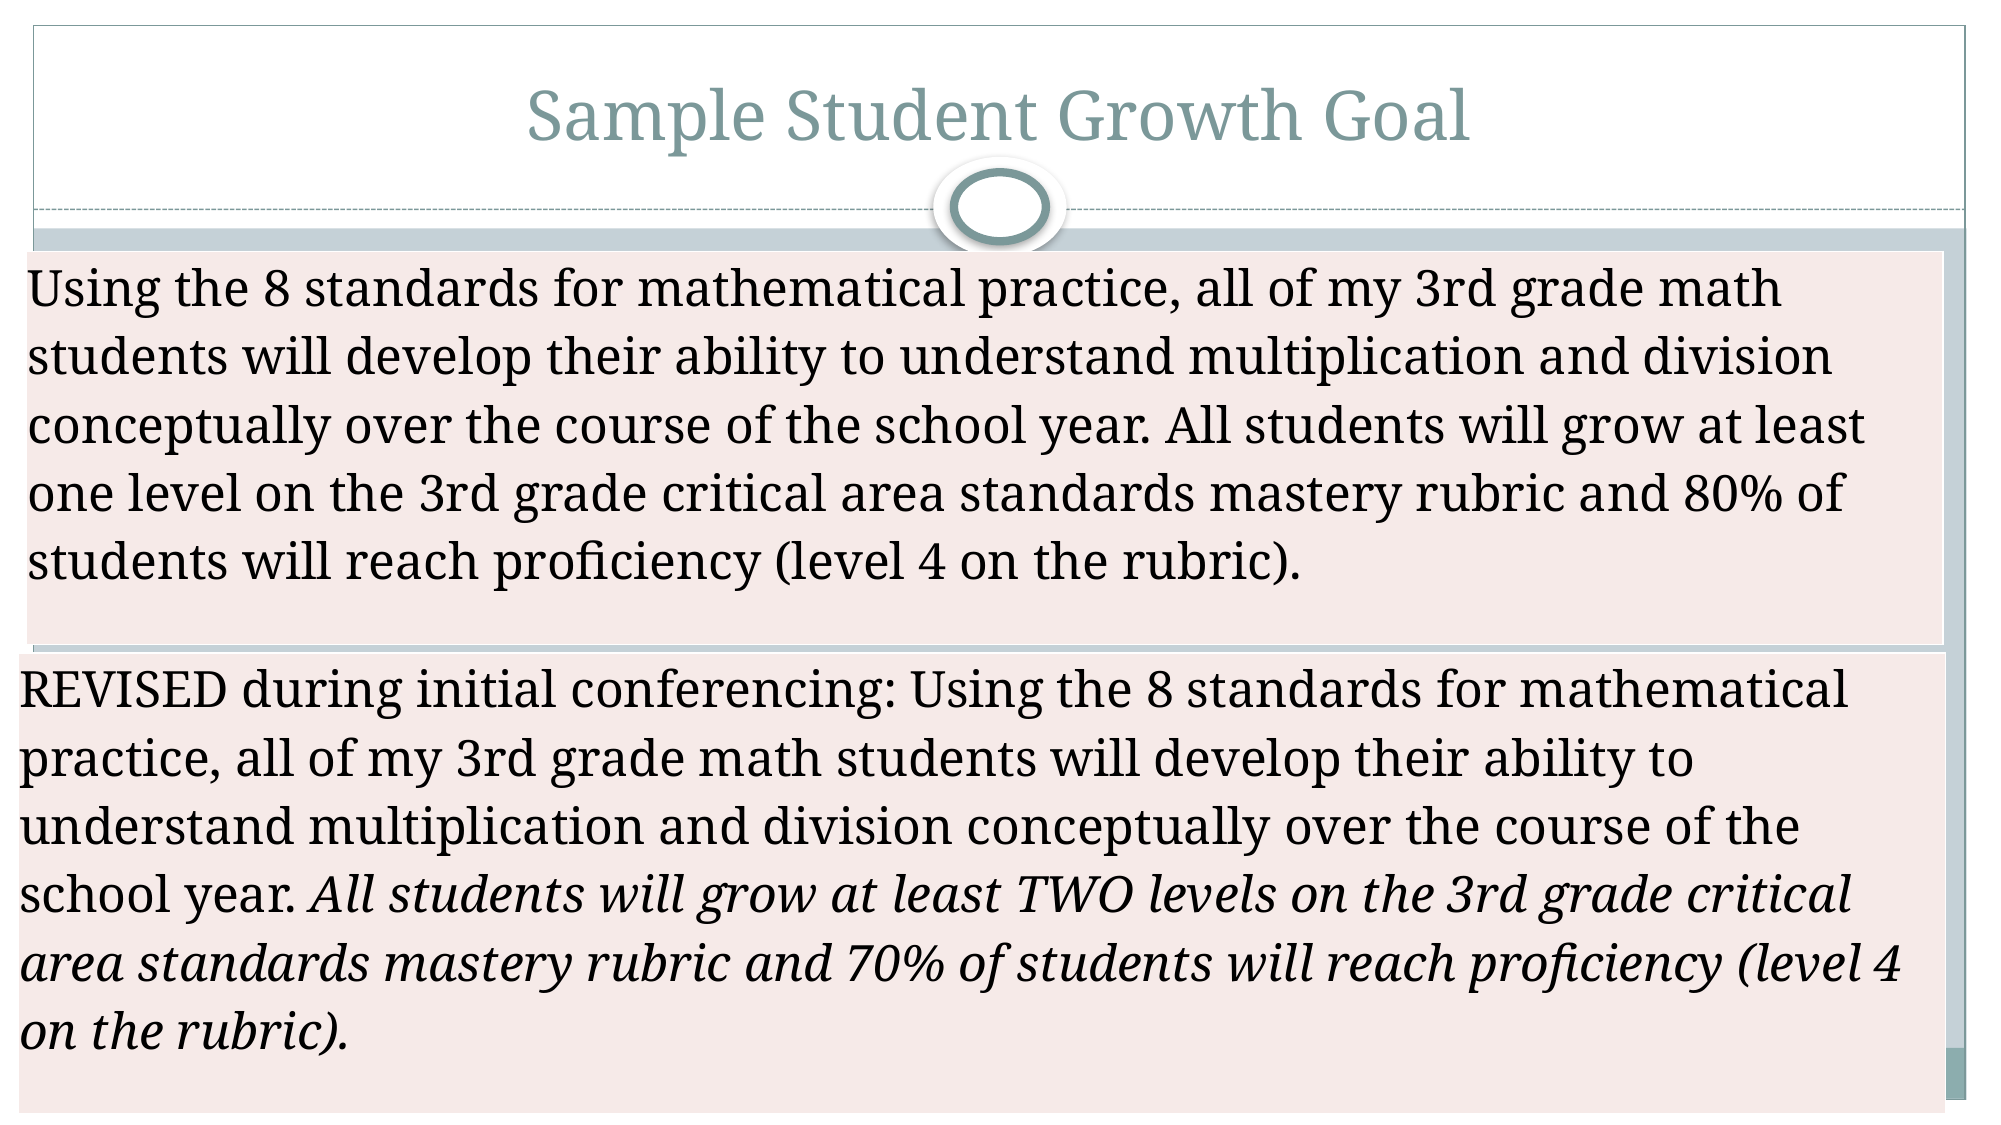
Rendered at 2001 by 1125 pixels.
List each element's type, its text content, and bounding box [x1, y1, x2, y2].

table_header Using the 8 standards for mathematical practice, all of my 3rd grade math students will develop their ability to understand multiplication and division conceptually over the course of the school year. All students will grow at least one level on the 3rd grade critical area standards mastery rubric and 80% of students will reach proficiency (level 4 on the rubric). [27, 252, 1942, 644]
table_header REVISED during initial conferencing: Using the 8 standards for mathematical practice, all of my 3rd grade math students will develop their ability to understand multiplication and division conceptually over the course of the school year. All students will grow at least TWO levels on the 3rd grade critical area standards mastery rubric and 70% of students will reach proficiency (level 4 on the rubric). [19, 654, 1945, 1113]
title Sample Student Growth Goal [66, 37, 1933, 162]
